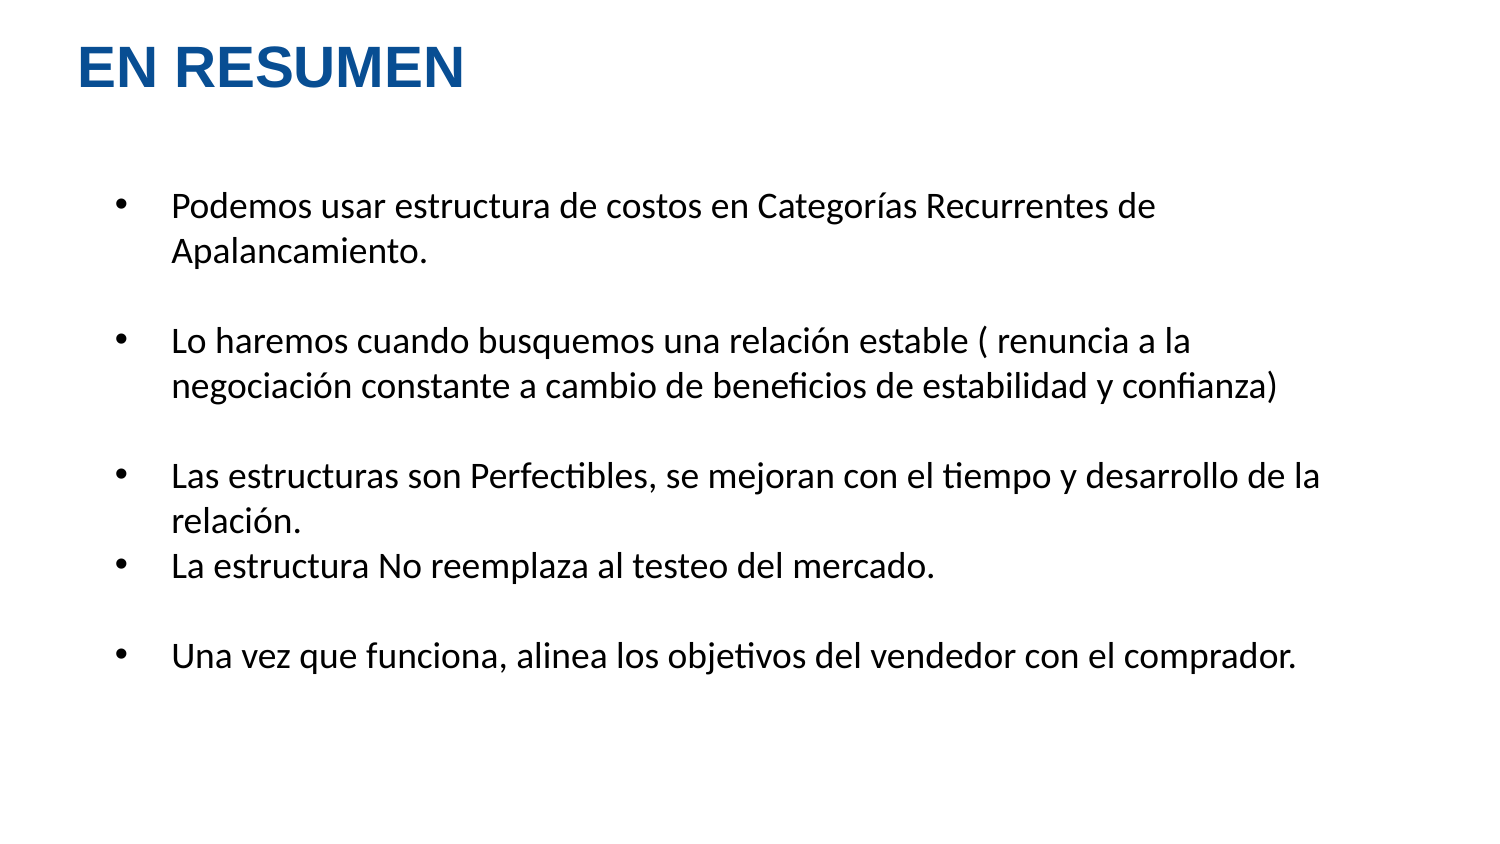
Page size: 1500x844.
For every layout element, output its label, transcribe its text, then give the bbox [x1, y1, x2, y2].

text_box EN RESUMEN [76, 32, 1081, 100]
text_box Podemos usar estructura de costos en Categorías Recurrentes de Apalancamiento. Lo haremos cuando busquemos una relación estable ( renuncia a la negociación constante a cambio de beneficios de estabilidad y confianza) Las estructuras son Perfectibles, se mejoran con el tiempo y desarrollo de la relación. La estructura No reemplaza al testeo del mercado. Una vez que funciona, alinea los objetivos del vendedor con el comprador. [100, 173, 1388, 844]
